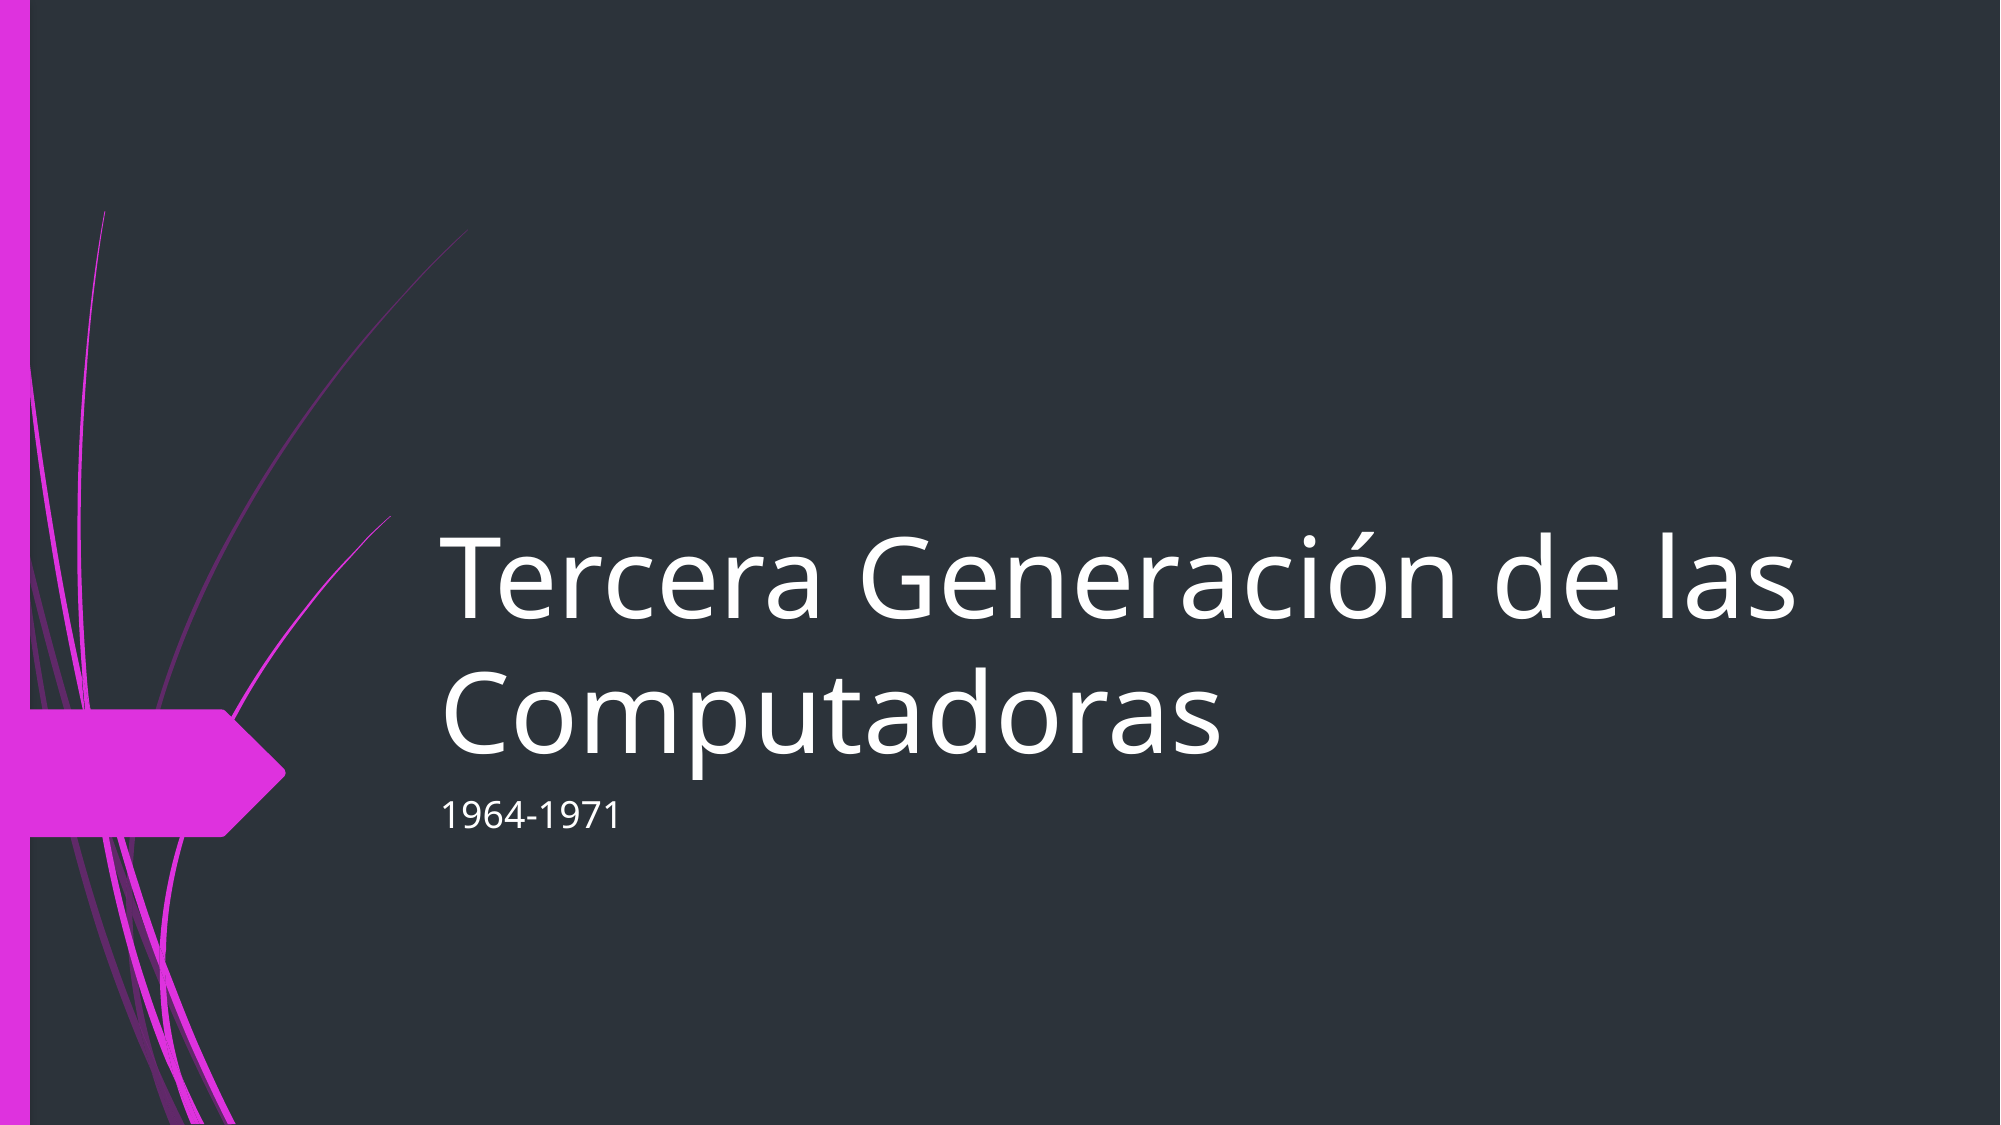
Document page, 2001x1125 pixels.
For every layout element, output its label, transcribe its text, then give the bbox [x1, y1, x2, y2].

title Tercera Generación de las Computadoras [424, 412, 1888, 783]
subtitle 1964-1971 [424, 783, 1888, 969]
